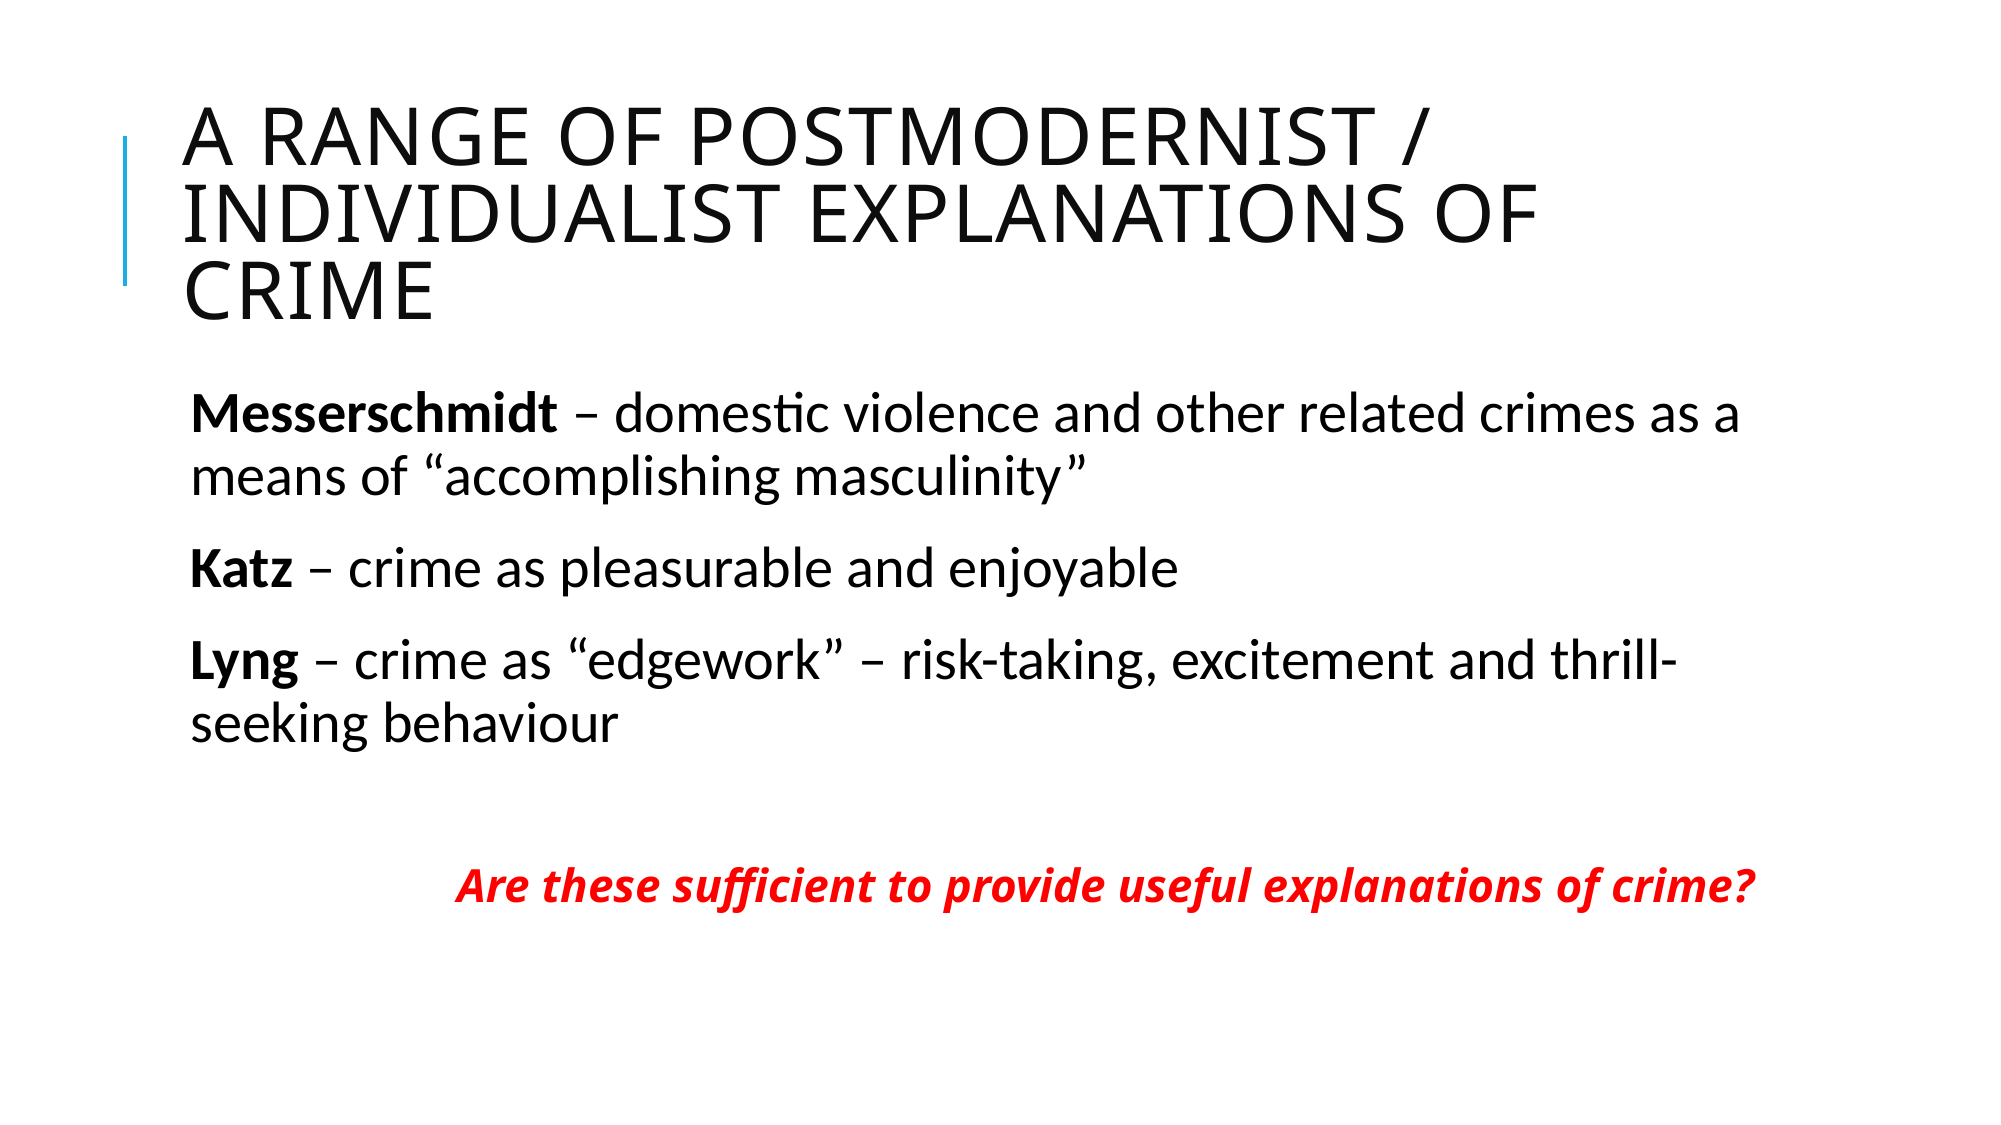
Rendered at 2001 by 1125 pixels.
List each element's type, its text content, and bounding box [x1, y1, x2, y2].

list Messerschmidt – domestic violence and other related crimes as a means of “accomplishing masculinity” Katz – crime as pleasurable and enjoyable Lyng – crime as “edgework” – risk-taking, excitement and thrill-seeking behaviour Are these sufficient to provide useful explanations of crime? [168, 375, 1763, 1035]
title A Range of Postmodernist / Individualist Explanations of Crime [168, 96, 1763, 342]
